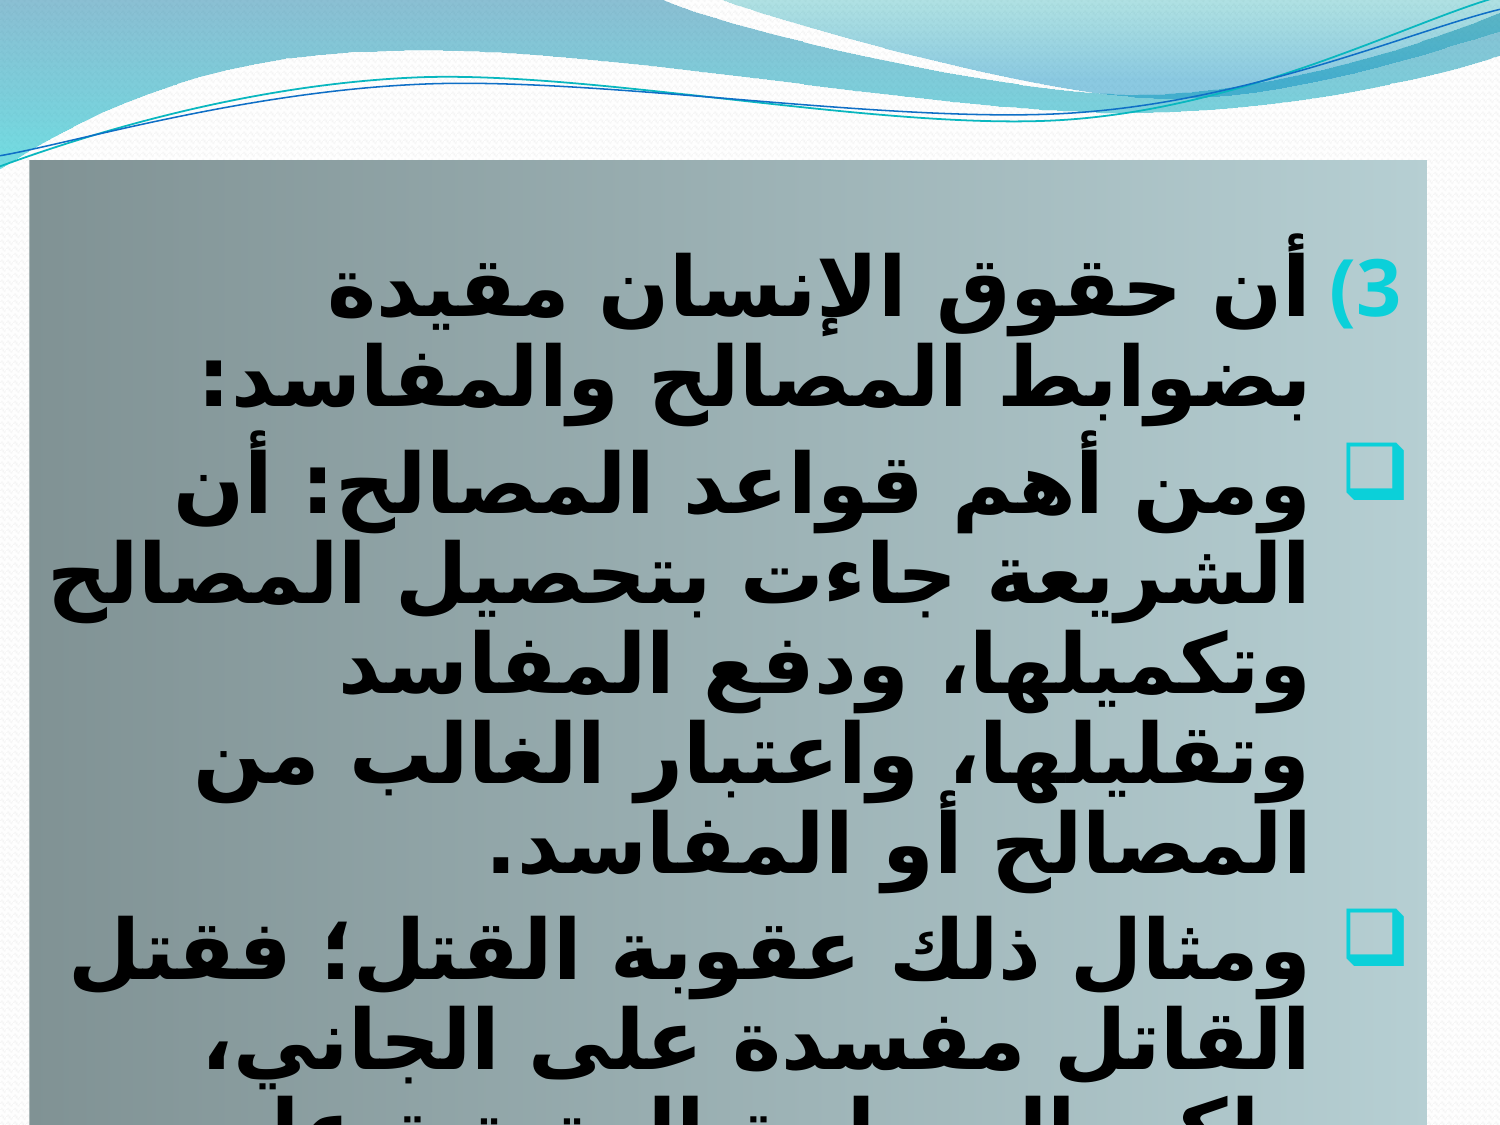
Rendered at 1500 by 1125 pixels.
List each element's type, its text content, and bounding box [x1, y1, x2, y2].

list أن حقوق الإنسان مقيدة بضوابط المصالح والمفاسد: ومن أهم قواعد المصالح: أن الشريعة جاءت بتحصيل المصالح وتكميلها، ودفع المفاسد وتقليلها، واعتبار الغالب من المصالح أو المفاسد. ومثال ذلك عقوبة القتل؛ فقتل القاتل مفسدة على الجاني، ولكن المصلحة المترتبة على قتله أكبر من حيث: إنصاف المجني عليه، وإطفاء نار الثأر لدى أوليائه، وحفظ دماء الناس، وإرساء الأمن في المجتمع. [29, 160, 1427, 1125]
